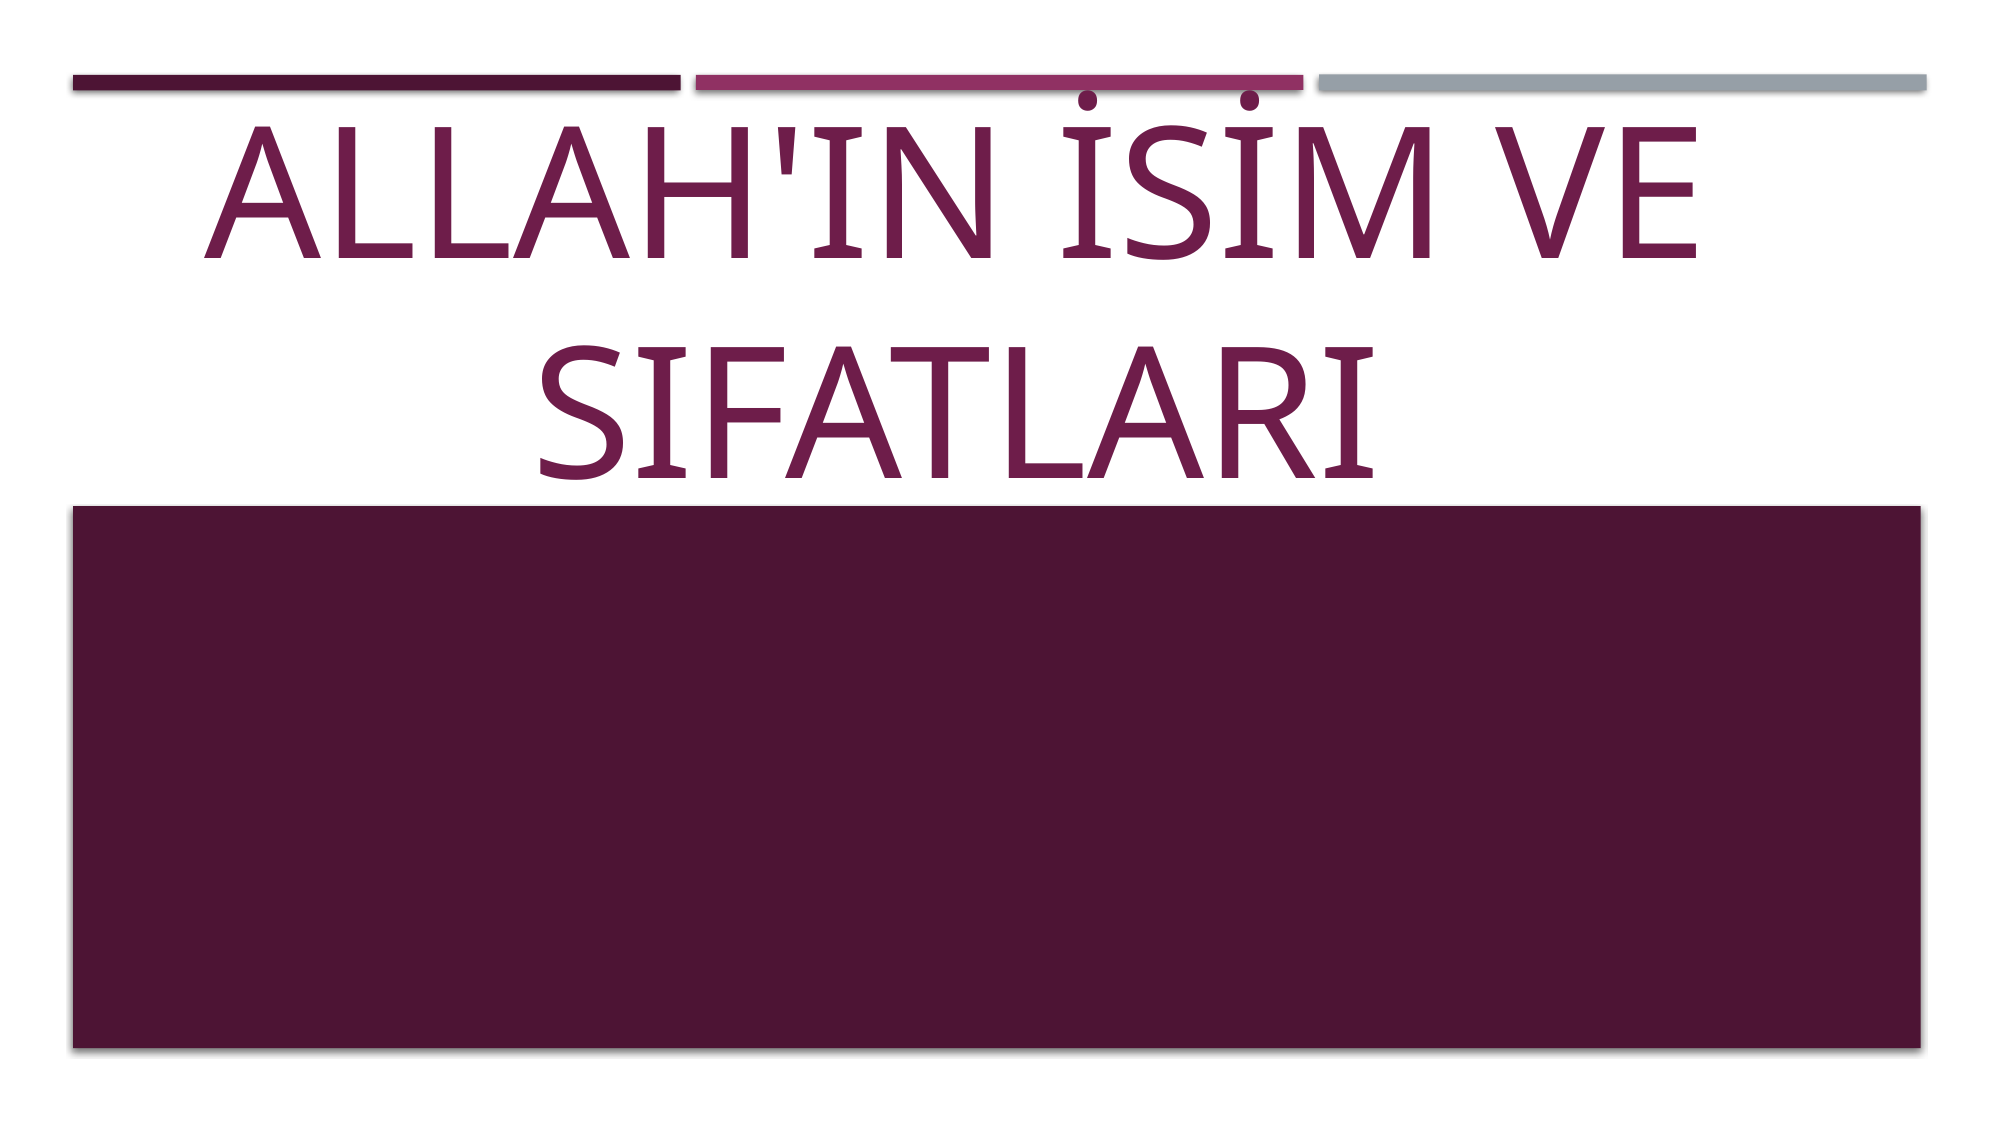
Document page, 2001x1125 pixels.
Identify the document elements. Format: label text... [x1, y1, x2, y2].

title ALLAH'IN İSİM VE SIFATLARI [0, 281, 1912, 523]
